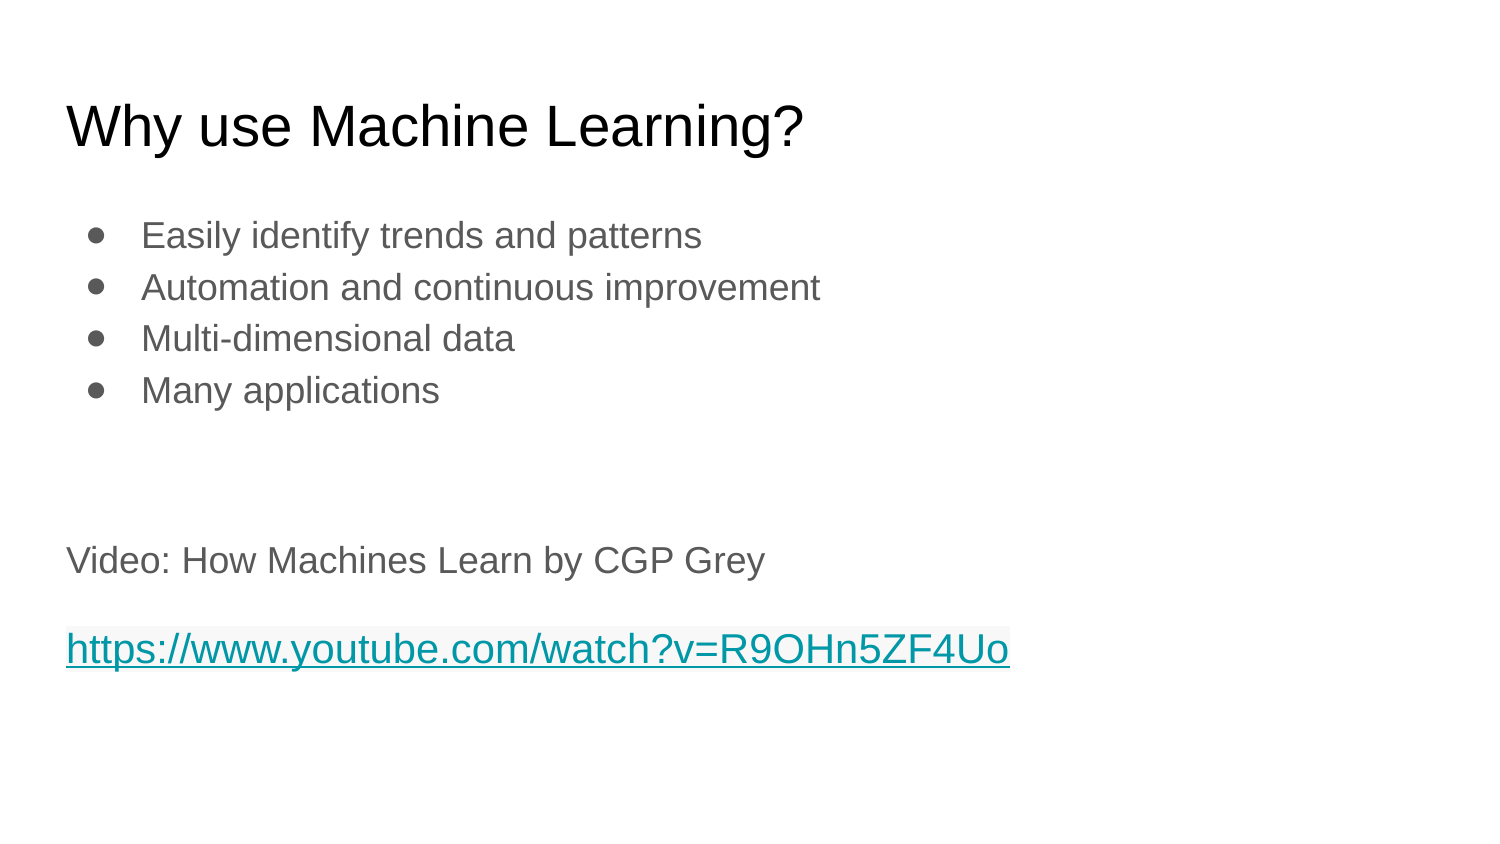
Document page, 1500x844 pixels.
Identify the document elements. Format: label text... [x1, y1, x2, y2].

title Why use Machine Learning? [51, 72, 1449, 167]
list Easily identify trends and patterns Automation and continuous improvement Multi-dimensional data Many applications Video: How Machines Learn by CGP Grey https://www.youtube.com/watch?v=R9OHn5ZF4Uo [51, 189, 1449, 750]
